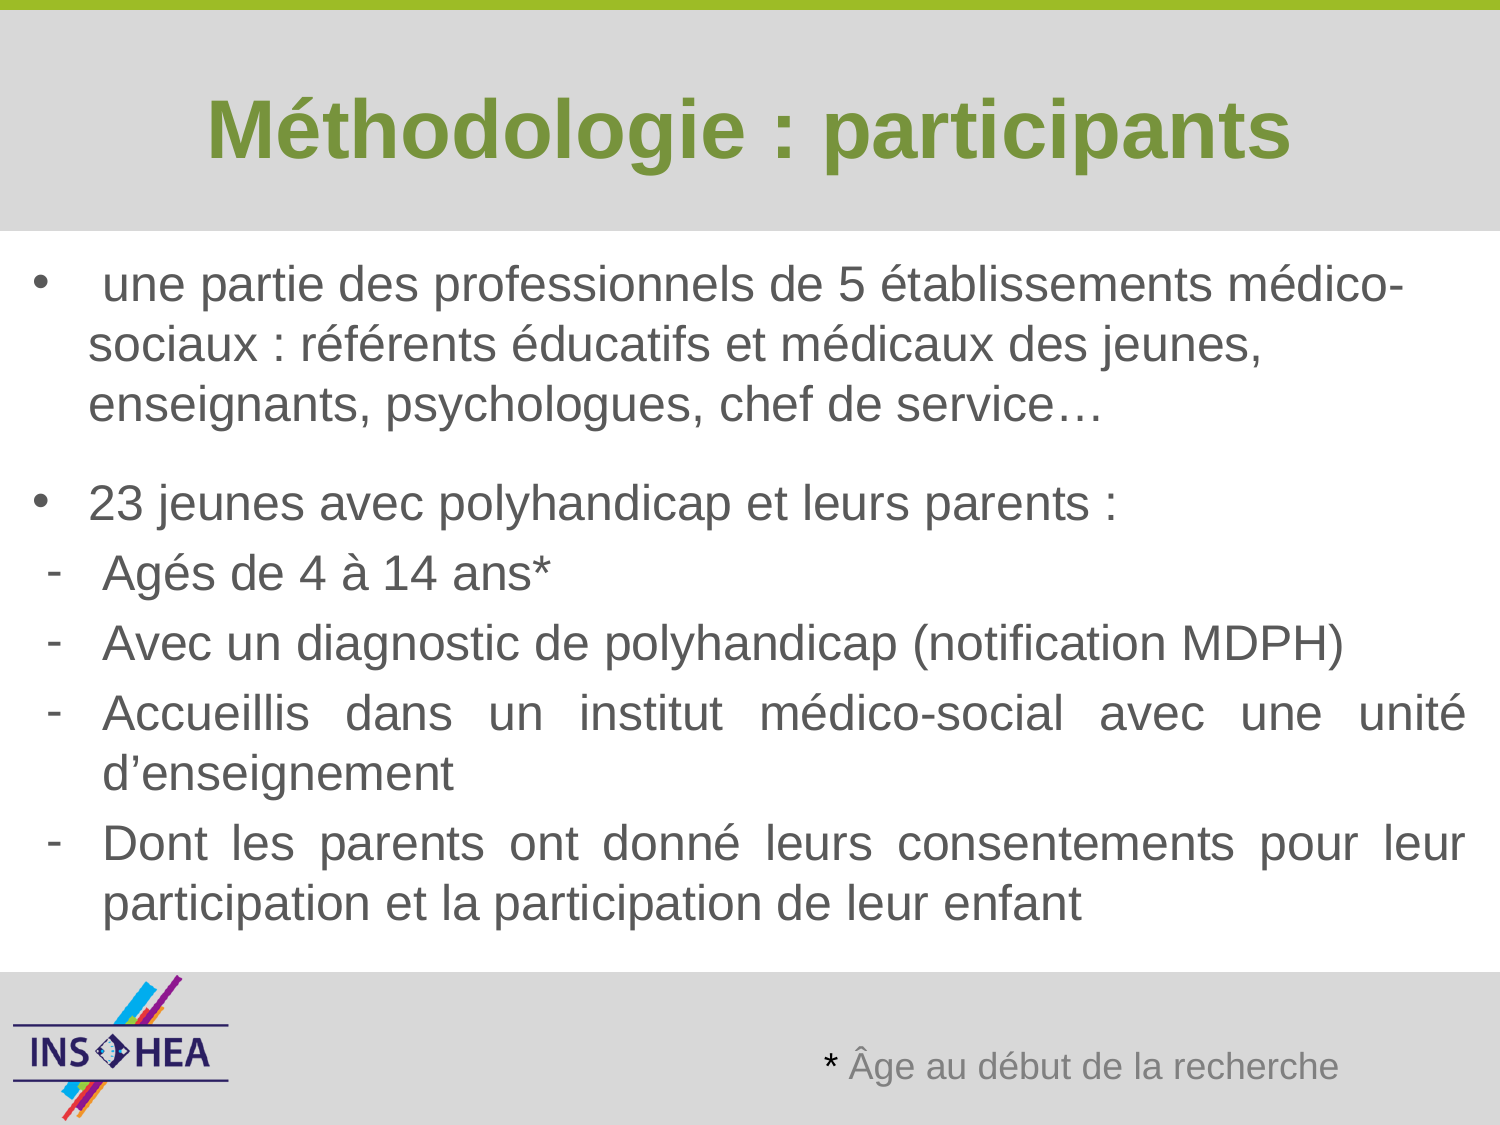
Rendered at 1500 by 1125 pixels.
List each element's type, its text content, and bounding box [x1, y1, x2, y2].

text_box * Âge au début de la recherche [809, 1034, 1483, 1095]
picture [0, 0, 1500, 1125]
list une partie des professionnels de 5 établissements médico-sociaux : référents éducatifs et médicaux des jeunes, enseignants, psychologues, chef de service… 23 jeunes avec polyhandicap et leurs parents : Agés de 4 à 14 ans* Avec un diagnostic de polyhandicap (notification MDPH) Accueillis dans un institut médico-social avec une unité d’enseignement Dont les parents ont donné leurs consentements pour leur participation et la participation de leur enfant [17, 243, 1483, 953]
title Méthodologie : participants [75, 42, 1425, 209]
